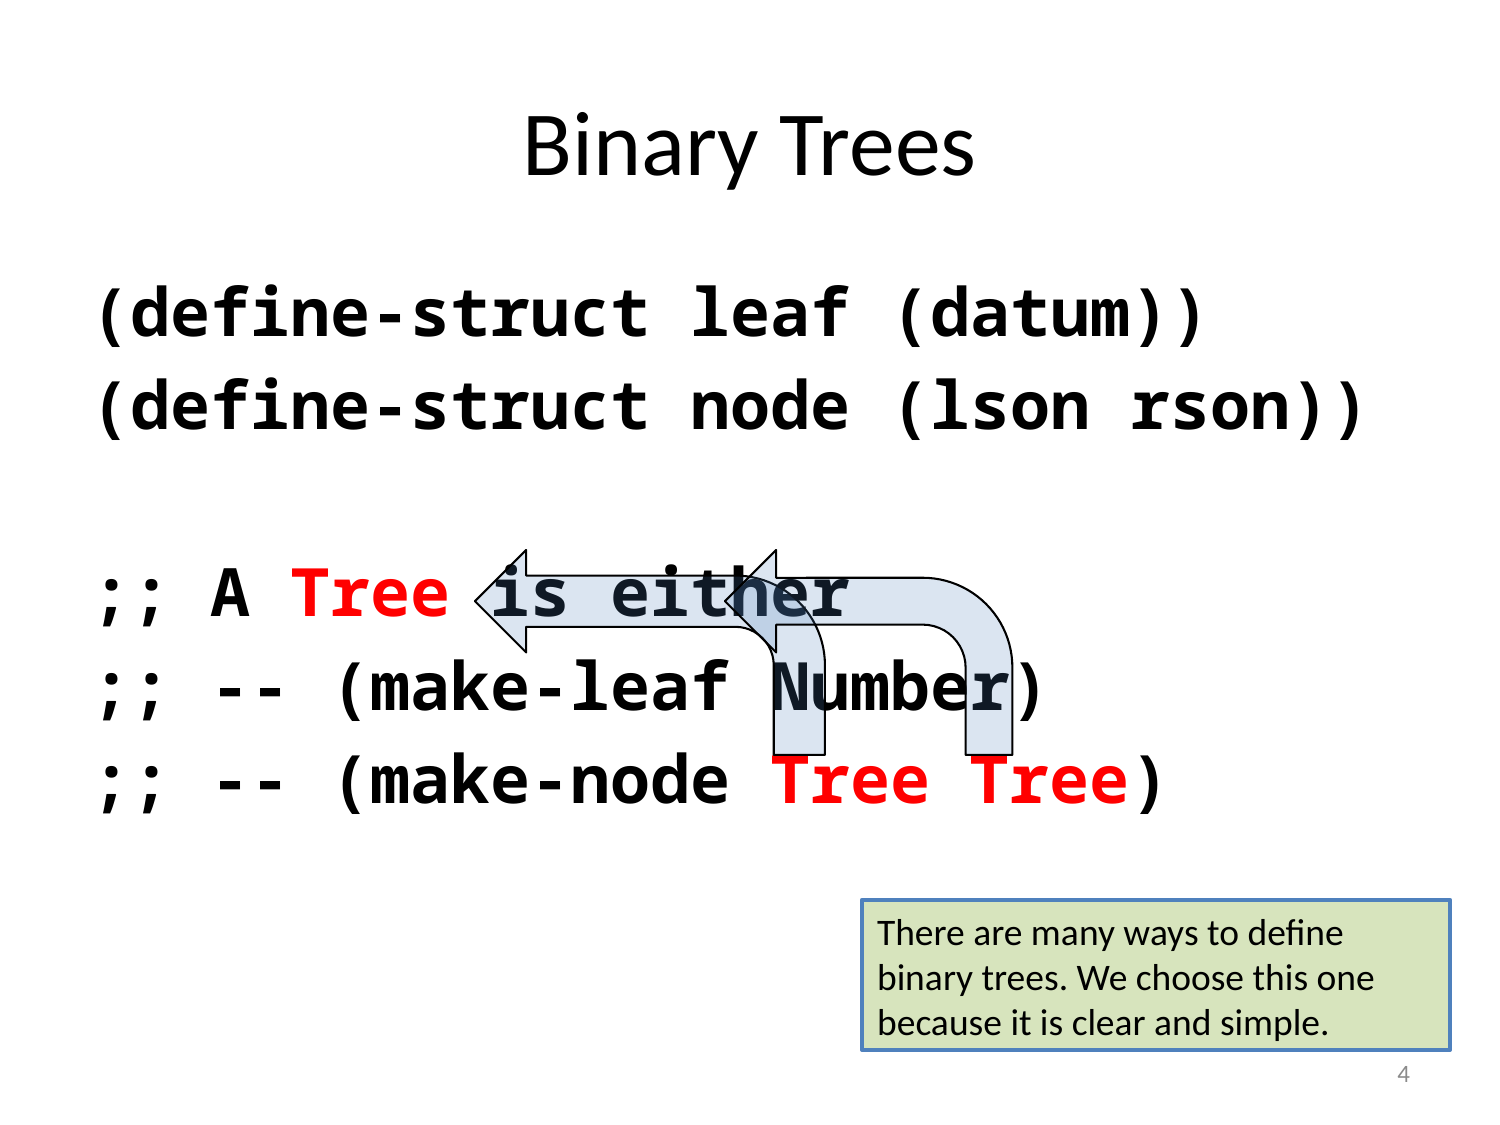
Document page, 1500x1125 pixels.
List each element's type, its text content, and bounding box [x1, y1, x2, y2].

text_box There are many ways to define binary trees. We choose this one because it is clear and simple. [860, 898, 1452, 1052]
title Binary Trees [75, 45, 1425, 233]
slide_number 4 [1074, 1042, 1425, 1103]
text_box [472, 548, 754, 655]
text_box [722, 548, 1015, 758]
text_box [766, 627, 828, 758]
list (define-struct leaf (datum)) (define-struct node (lson rson)) ;; A Tree is either ;; -- (make-leaf Number) ;; -- (make-node Tree Tree) [75, 262, 1425, 1005]
